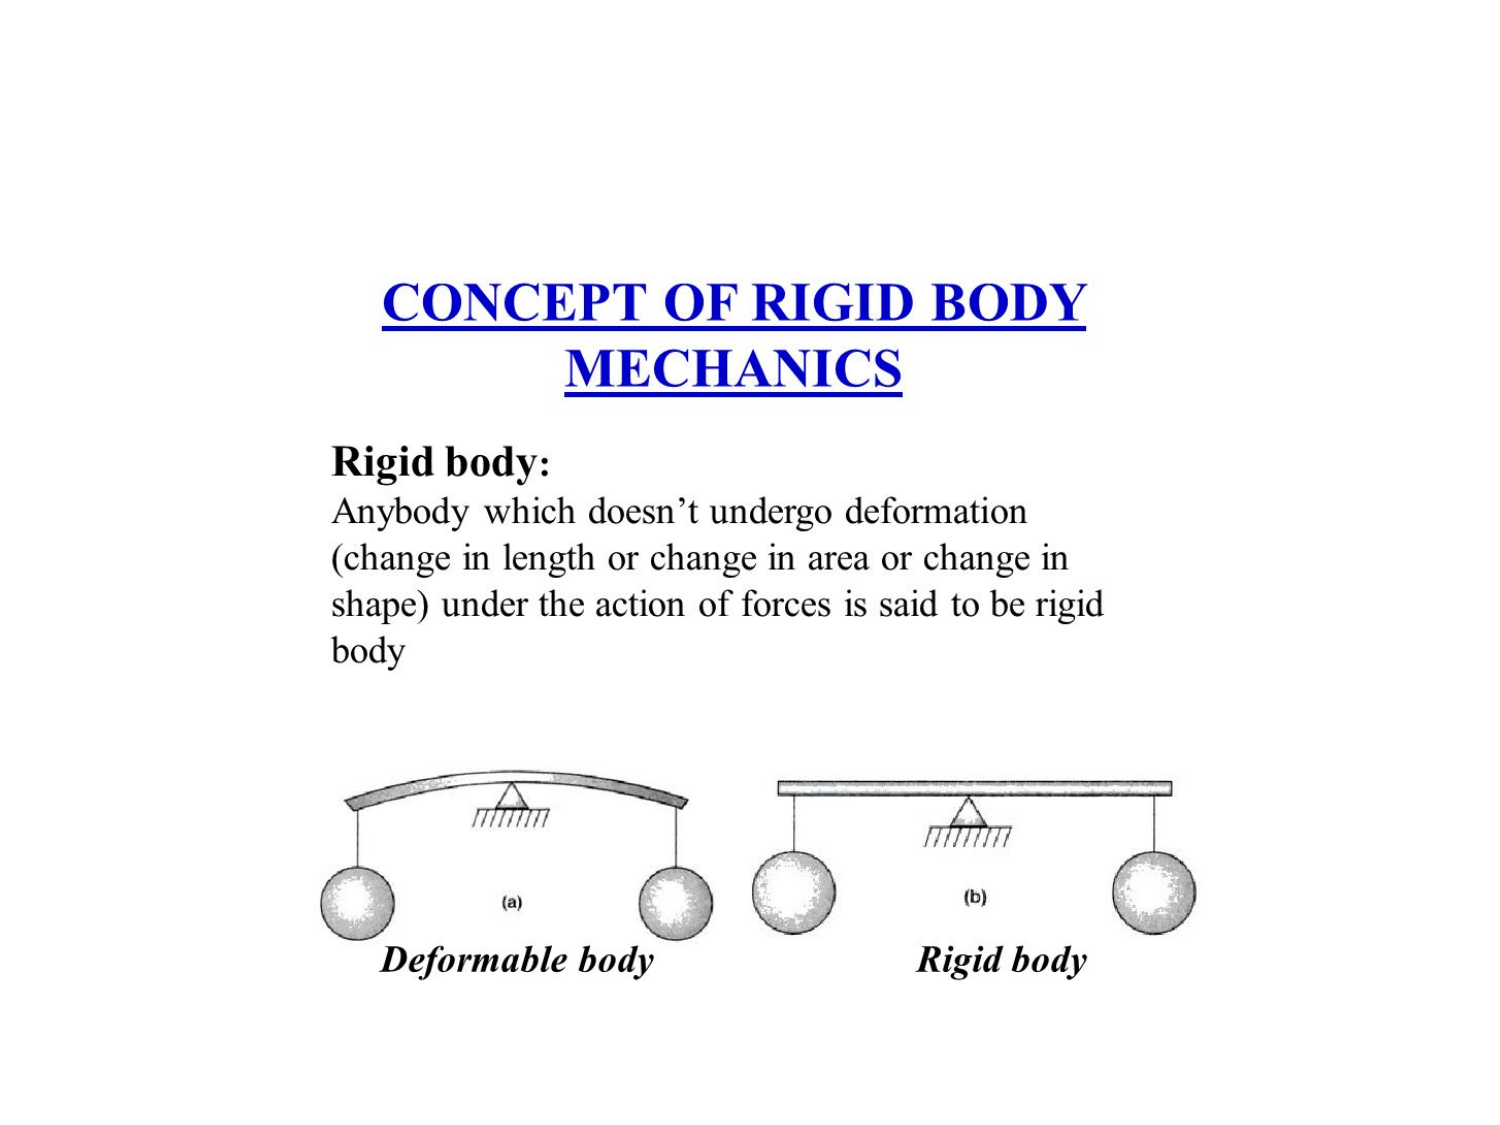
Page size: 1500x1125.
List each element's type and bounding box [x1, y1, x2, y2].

list [254, 262, 1246, 1006]
